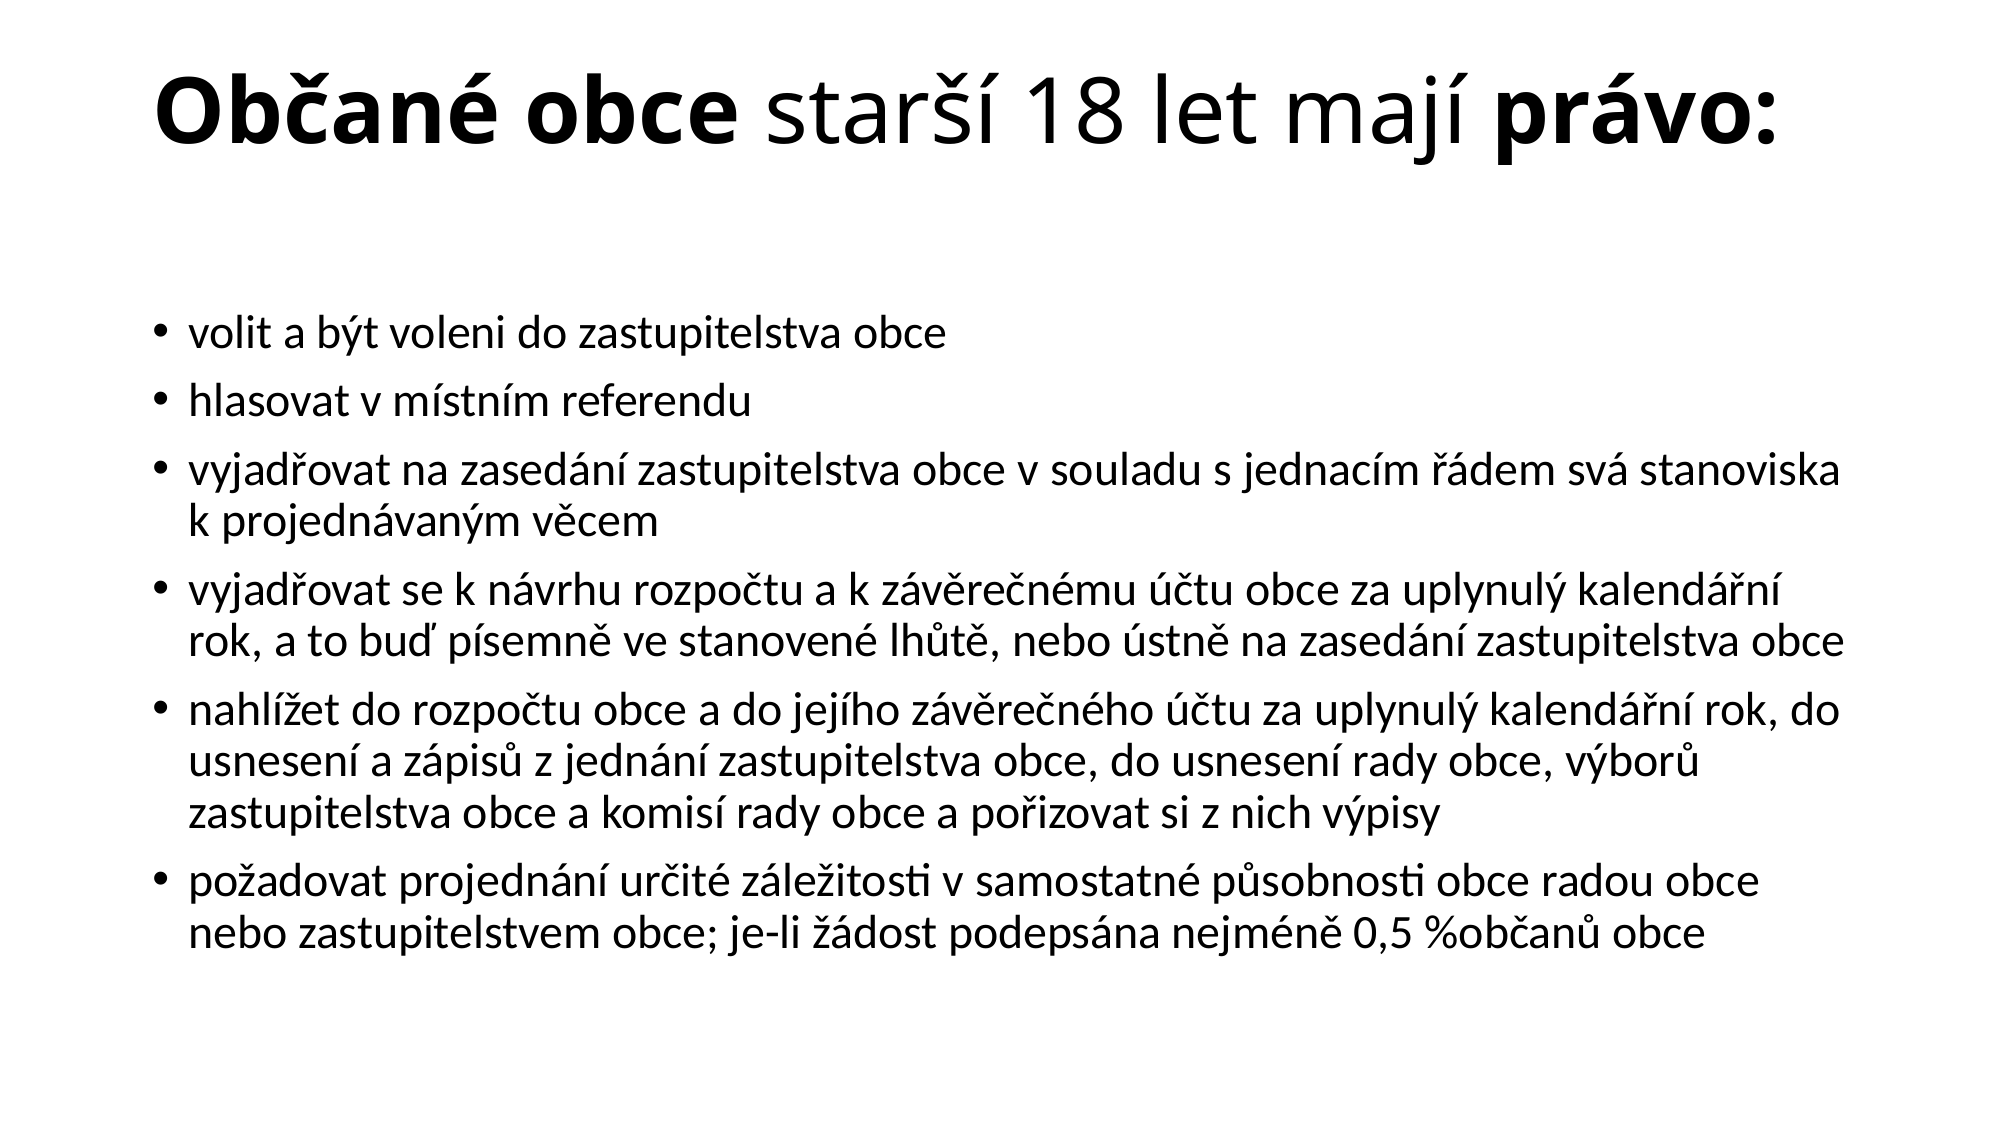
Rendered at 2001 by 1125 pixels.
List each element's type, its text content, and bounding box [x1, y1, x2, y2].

title Občané obce starší 18 let mají právo: [137, 59, 1863, 278]
list volit a být voleni do zastupitelstva obce hlasovat v místním referendu vyjadřovat na zasedání zastupitelstva obce v souladu s jednacím řádem svá stanoviska k projednávaným věcem vyjadřovat se k návrhu rozpočtu a k závěrečnému účtu obce za uplynulý kalendářní rok, a to buď písemně ve stanovené lhůtě, nebo ústně na zasedání zastupitelstva obce nahlížet do rozpočtu obce a do jejího závěrečného účtu za uplynulý kalendářní rok, do usnesení a zápisů z jednání zastupitelstva obce, do usnesení rady obce, výborů zastupitelstva obce a komisí rady obce a pořizovat si z nich výpisy požadovat projednání určité záležitosti v samostatné působnosti obce radou obce nebo zastupitelstvem obce; je-li žádost podepsána nejméně 0,5 %občanů obce [137, 299, 1863, 1014]
